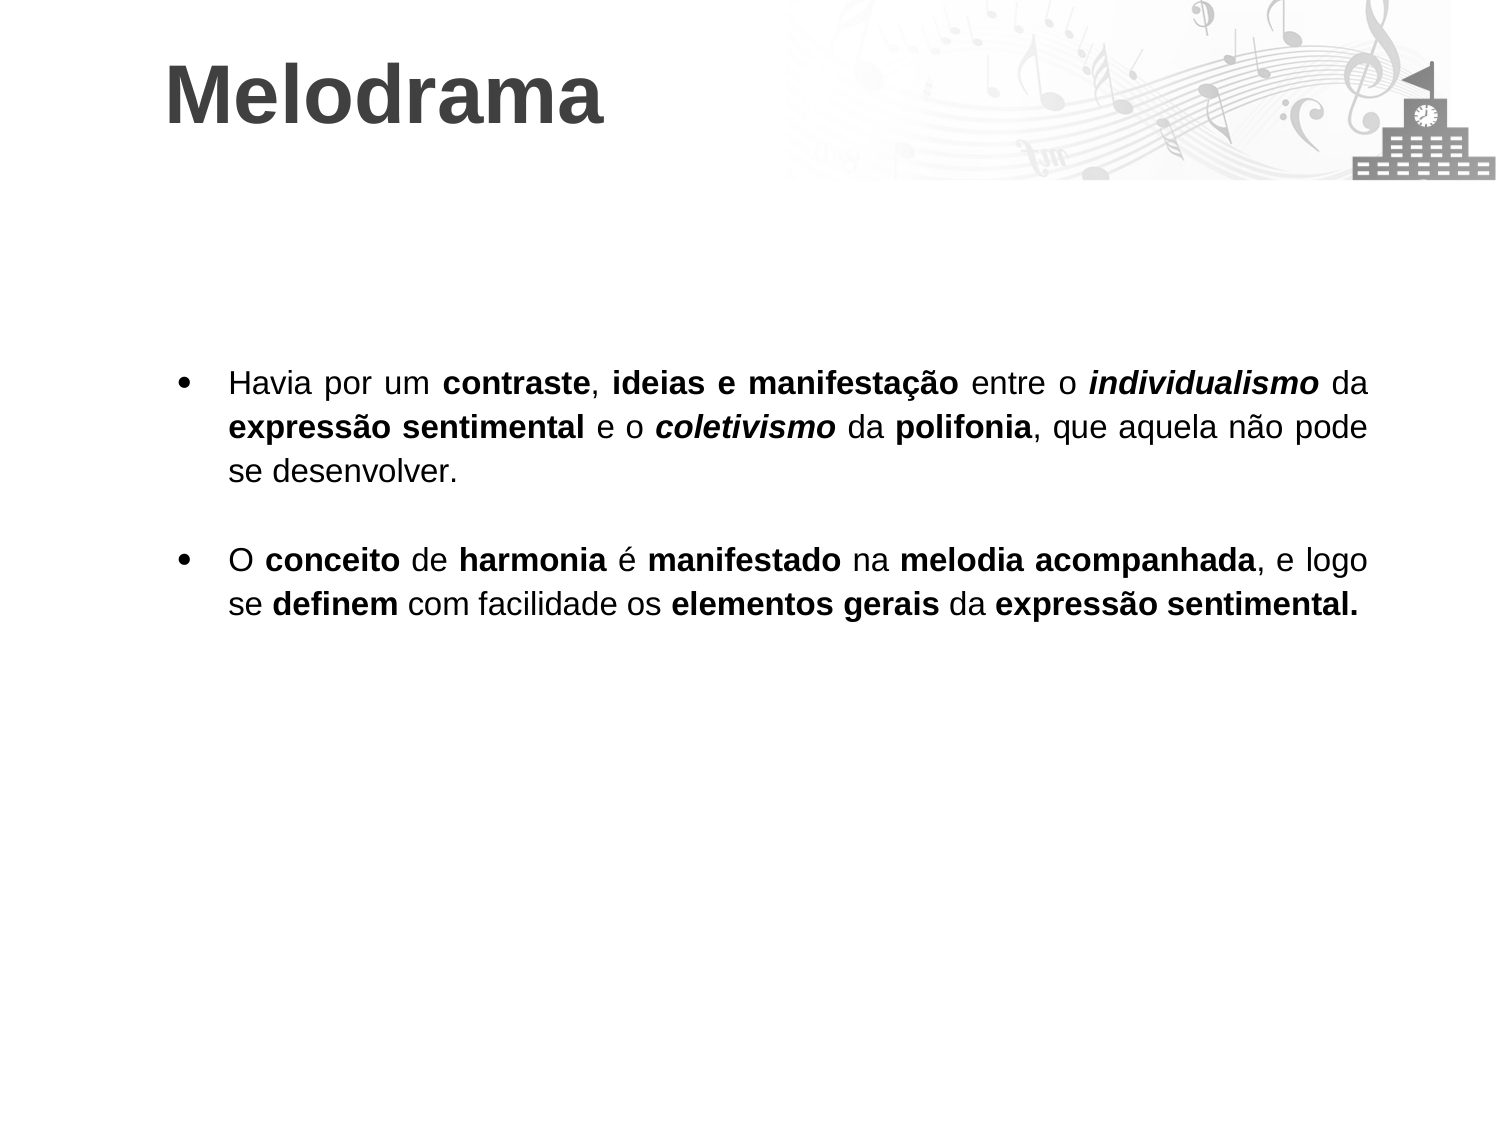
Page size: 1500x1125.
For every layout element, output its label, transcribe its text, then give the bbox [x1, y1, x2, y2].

title Melodrama [0, 2, 1500, 179]
picture [0, 179, 1500, 1125]
